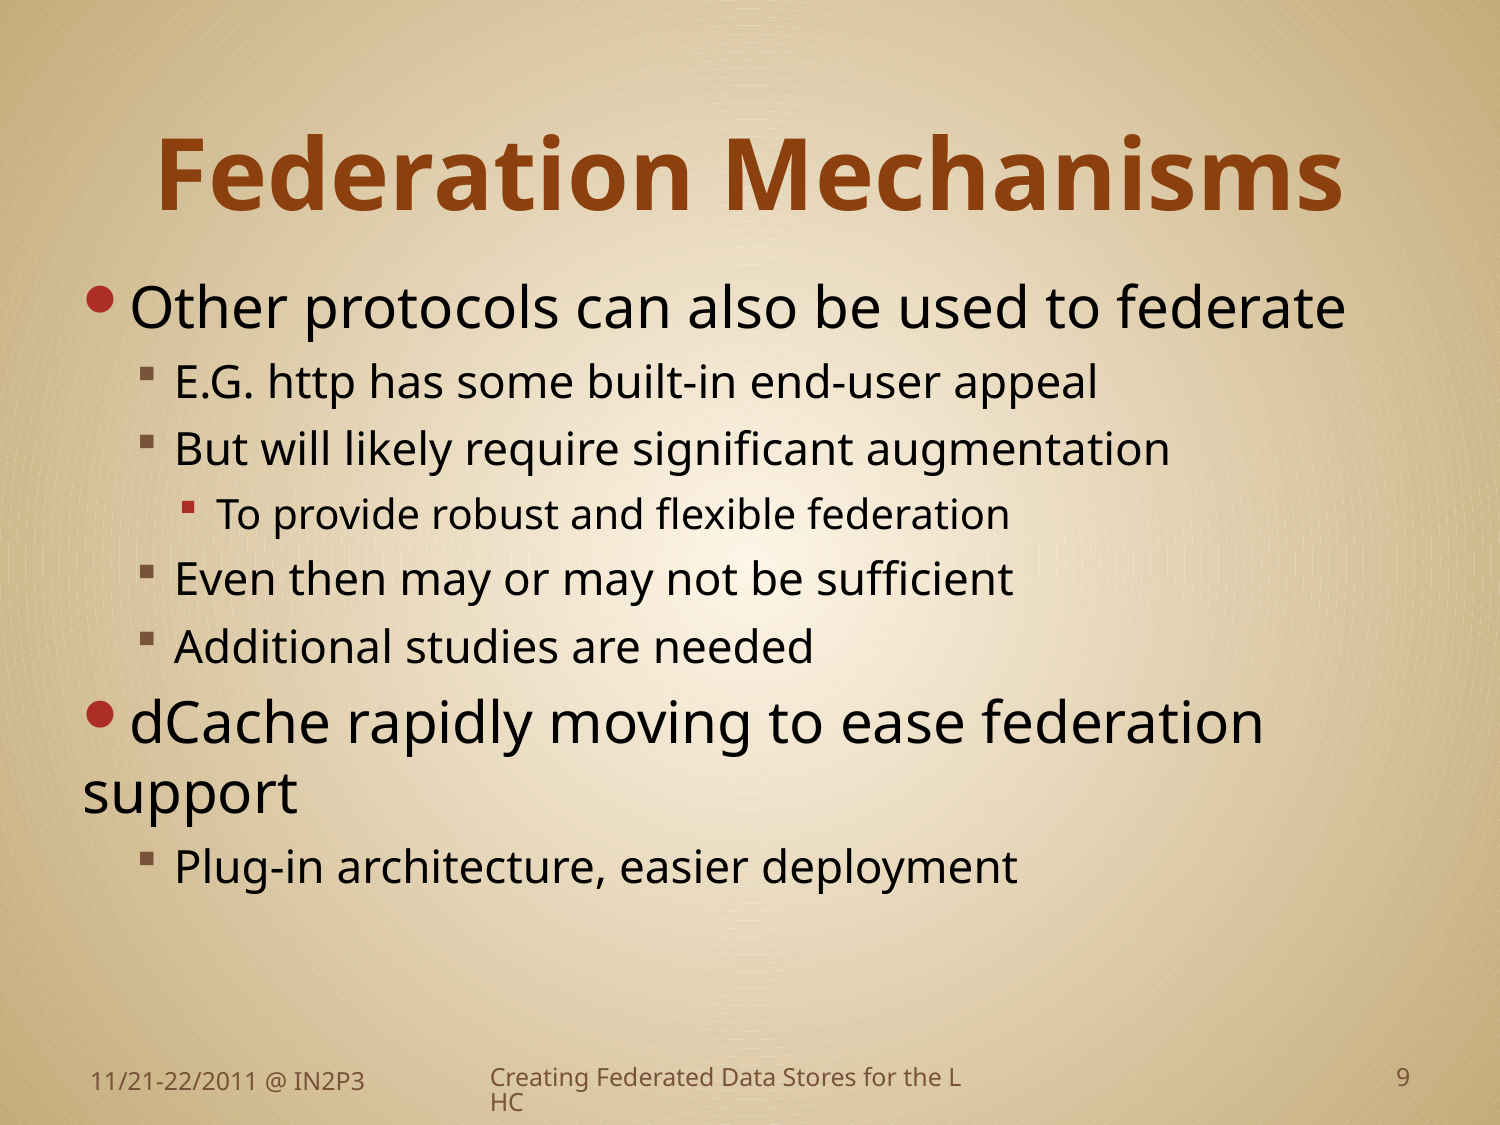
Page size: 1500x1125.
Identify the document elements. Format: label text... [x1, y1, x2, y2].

title Federation Mechanisms [75, 50, 1425, 238]
slide_number 9 [1074, 1024, 1425, 1103]
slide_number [75, 1024, 425, 1103]
footer Creating Federated Data Stores for the LHC [474, 1024, 988, 1103]
list Other protocols can also be used to federate E.G. http has some built-in end-user appeal But will likely require significant augmentation To provide robust and flexible federation Even then may or may not be sufficient Additional studies are needed dCache rapidly moving to ease federation support Plug-in architecture, easier deployment [75, 262, 1400, 1005]
